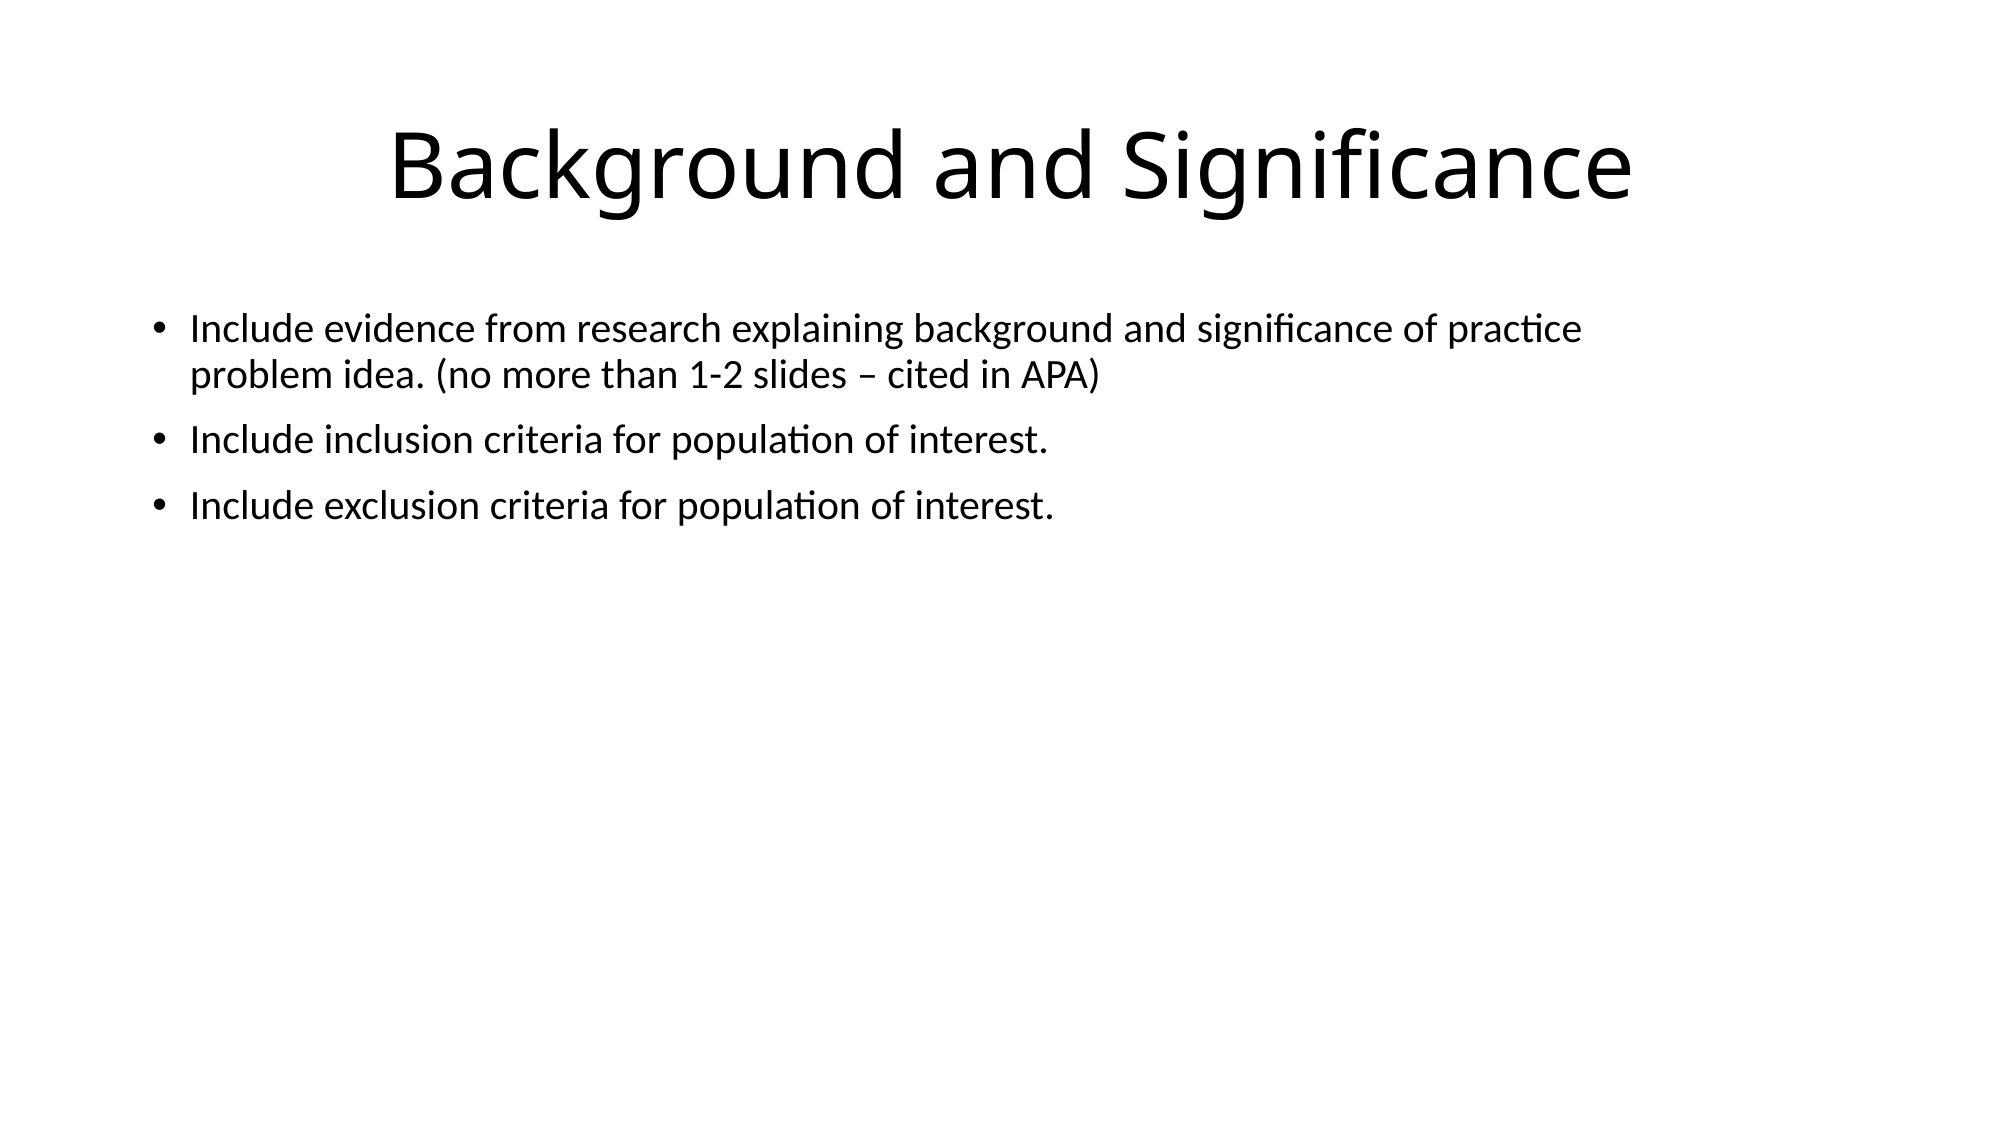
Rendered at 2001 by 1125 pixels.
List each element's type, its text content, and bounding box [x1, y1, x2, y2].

title Background and Significance [137, 59, 1863, 278]
list Include evidence from research explaining background and significance of practice problem idea. (no more than 1-2 slides – cited in APA) Include inclusion criteria for population of interest. Include exclusion criteria for population of interest. [137, 299, 1863, 1014]
